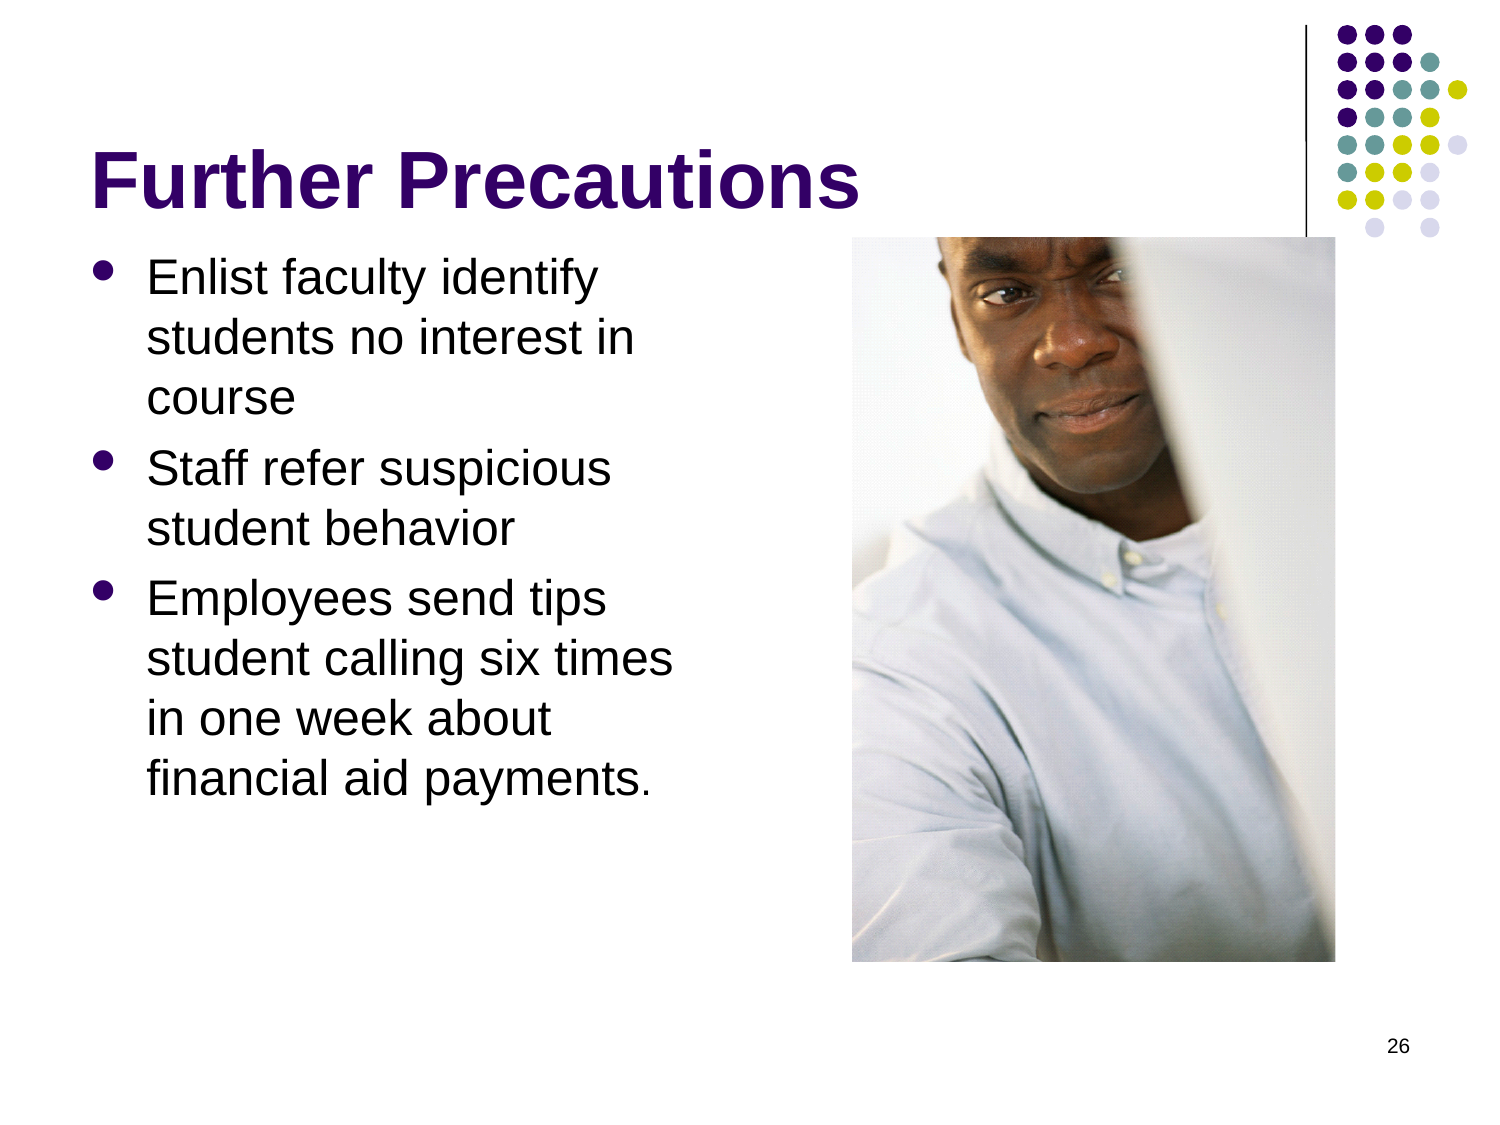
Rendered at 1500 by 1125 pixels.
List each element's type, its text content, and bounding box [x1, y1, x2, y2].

list Enlist faculty identify students no interest in course Staff refer suspicious student behavior Employees send tips student calling six times in one week about financial aid payments. [74, 237, 738, 962]
title Further Precautions [74, 19, 1313, 233]
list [851, 237, 1336, 962]
slide_number 26 [1074, 1024, 1426, 1101]
